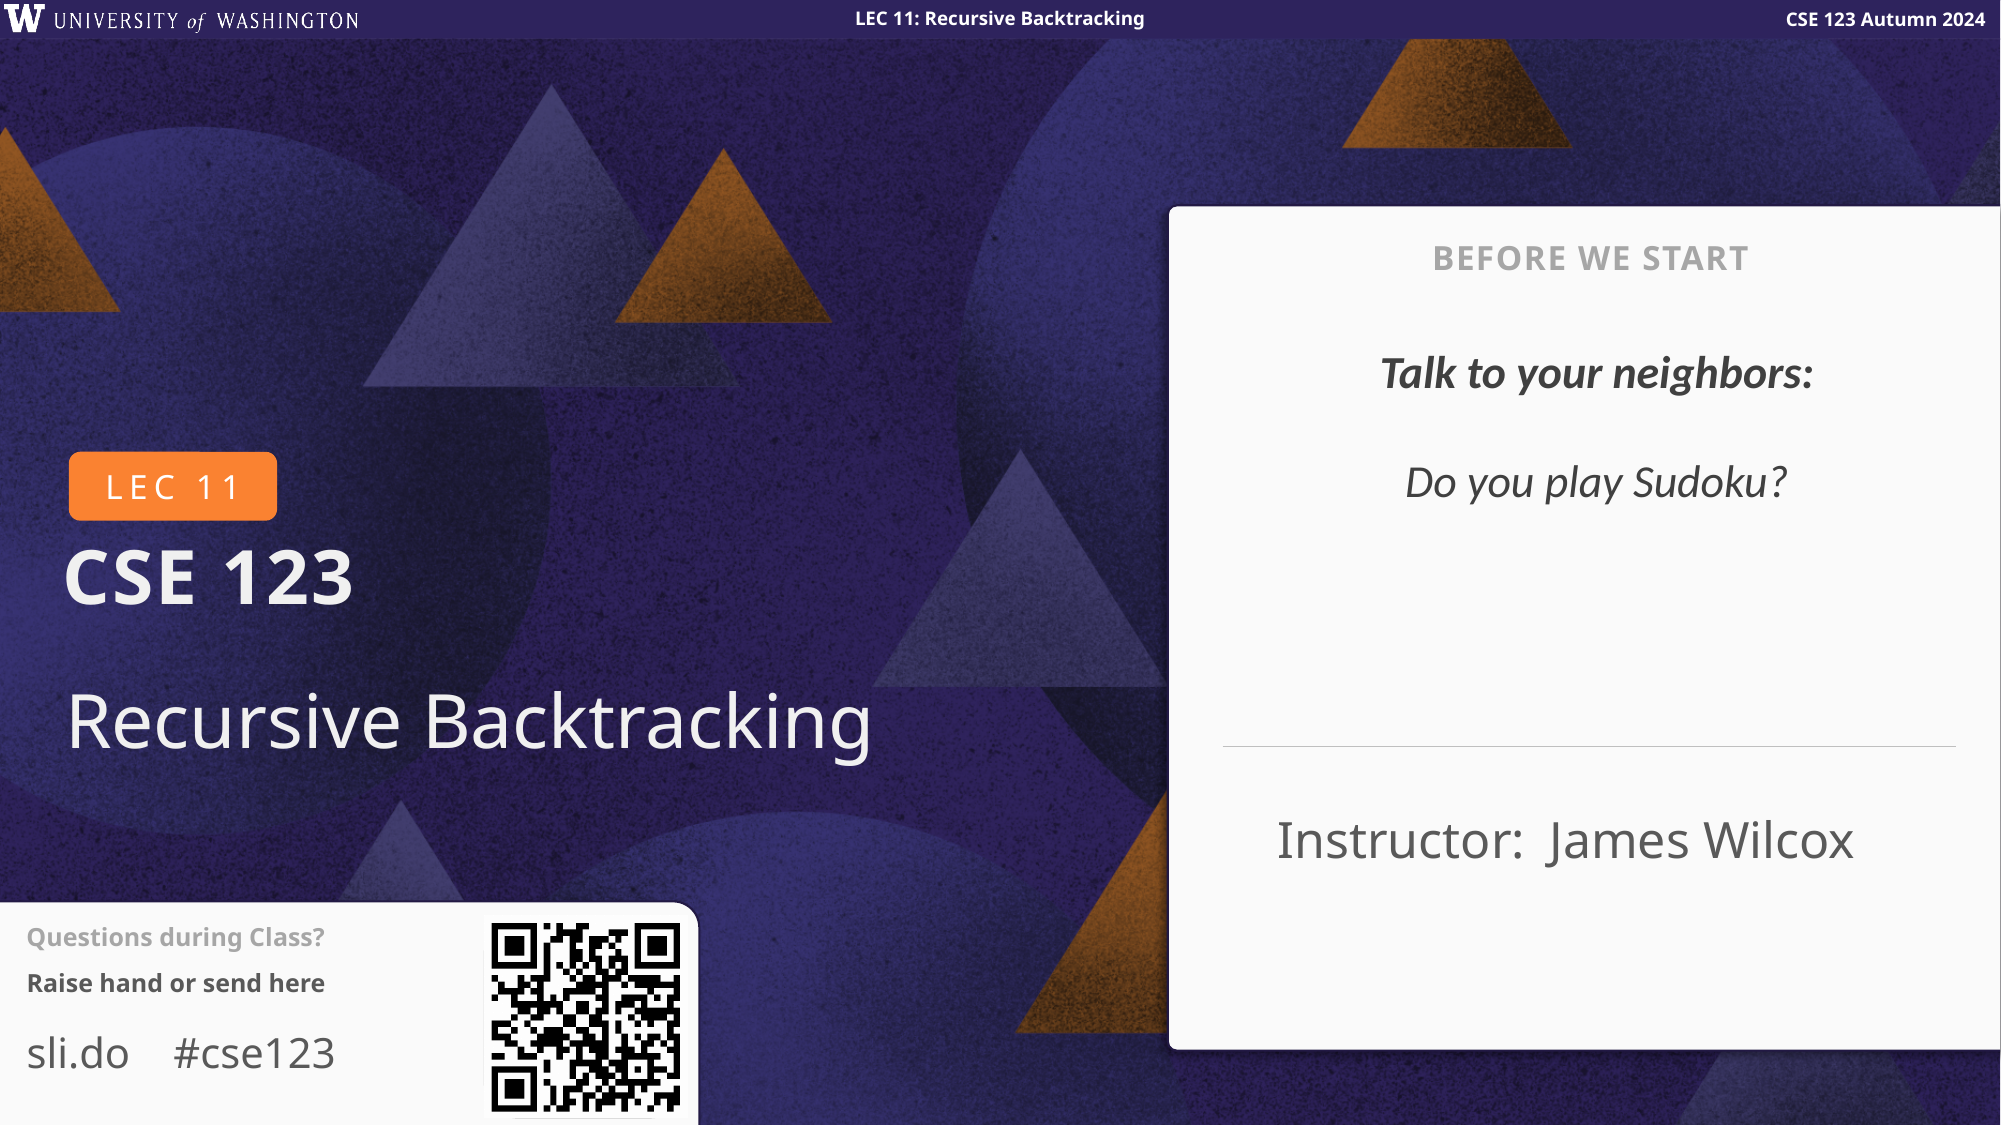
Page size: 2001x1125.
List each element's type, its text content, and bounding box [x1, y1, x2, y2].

picture [484, 915, 688, 1118]
picture [4, 4, 358, 33]
text_box BEFORE WE START [1210, 230, 1971, 285]
title Recursive Backtracking [50, 676, 1132, 998]
text_box James Wilcox [1534, 793, 2000, 884]
text_box Instructor: [1210, 793, 1534, 884]
picture [0, 38, 2001, 1125]
text_box Talk to your neighbors: Do you play Sudoku? [1229, 334, 1965, 515]
